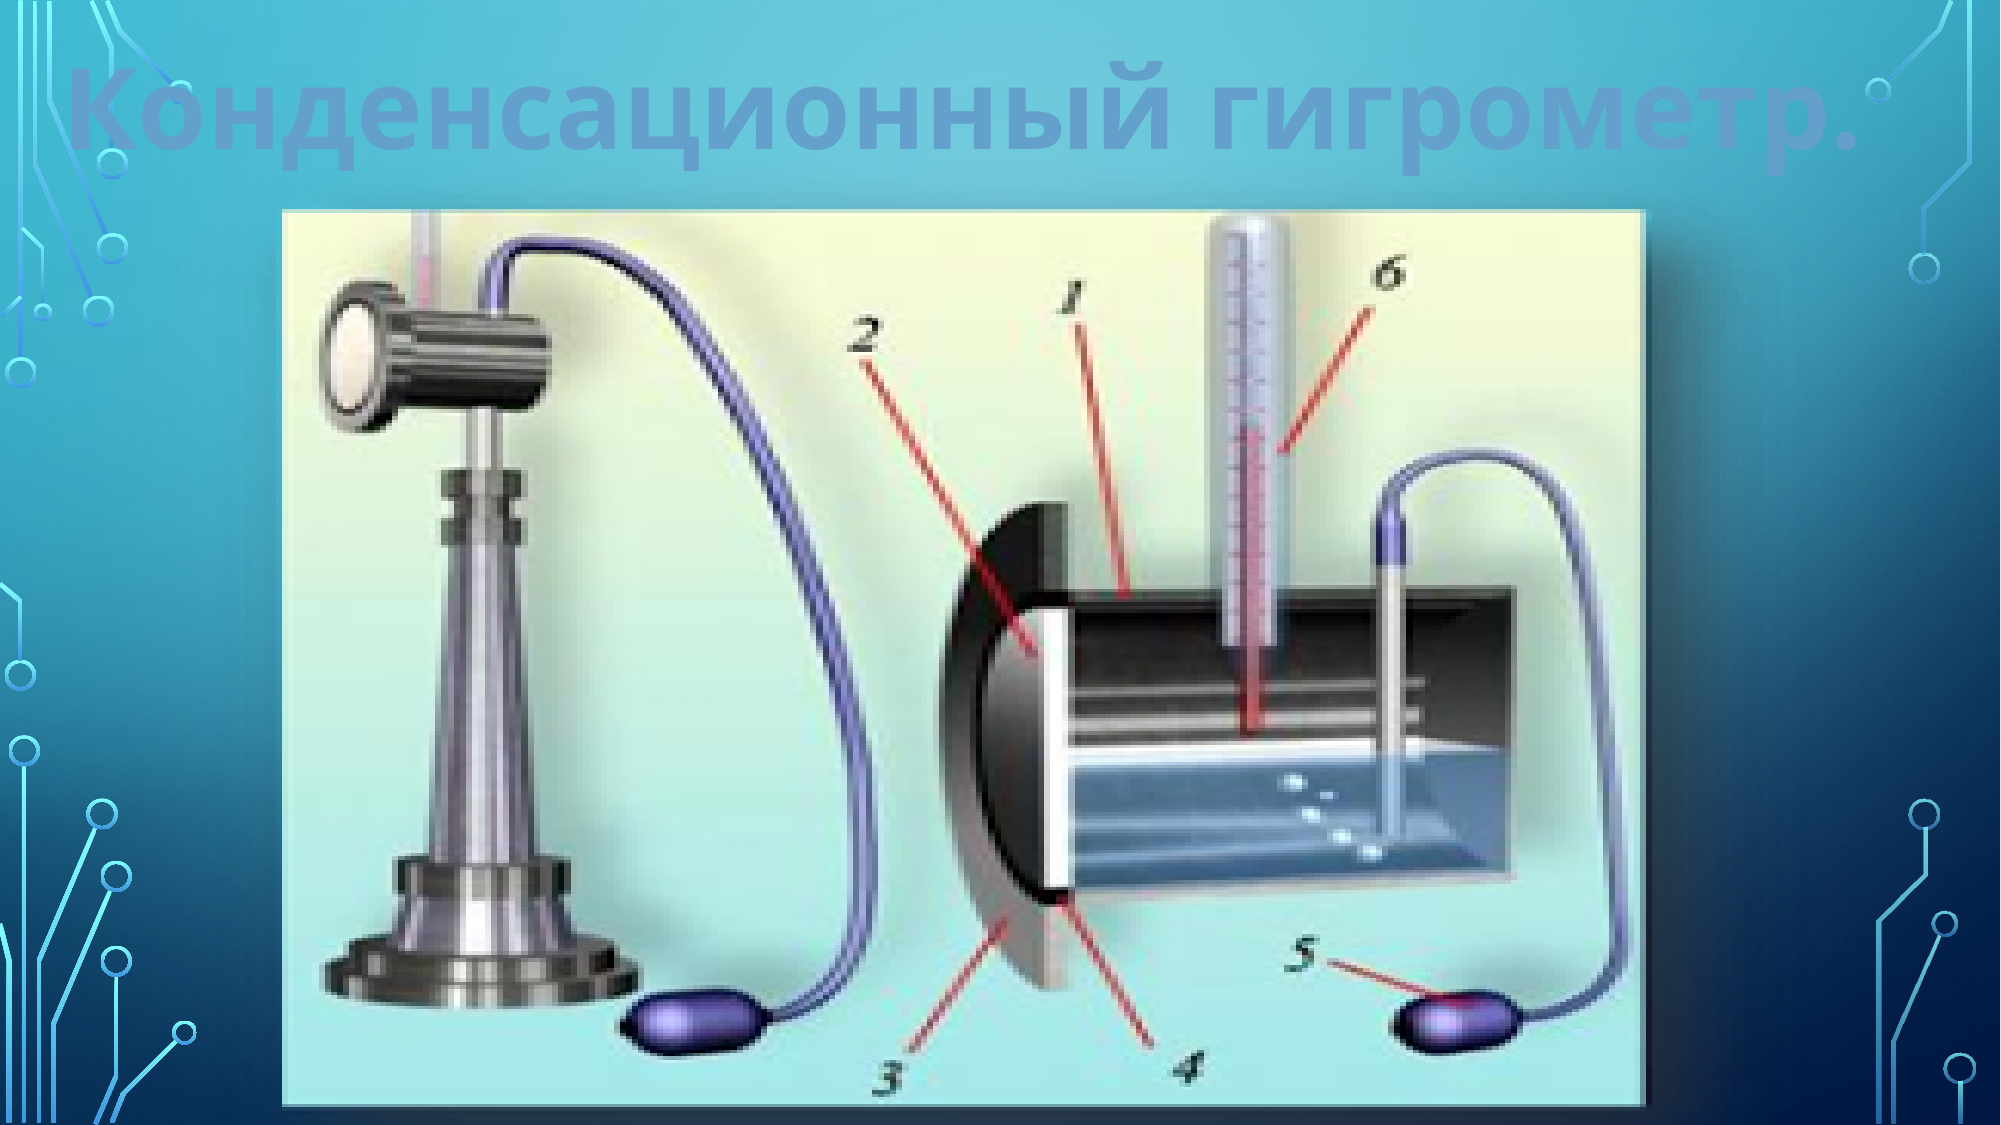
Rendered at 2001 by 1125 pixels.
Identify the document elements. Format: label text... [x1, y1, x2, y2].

text_box Конденсационный гигрометр. [47, 29, 1879, 180]
picture [189, 149, 1831, 1125]
